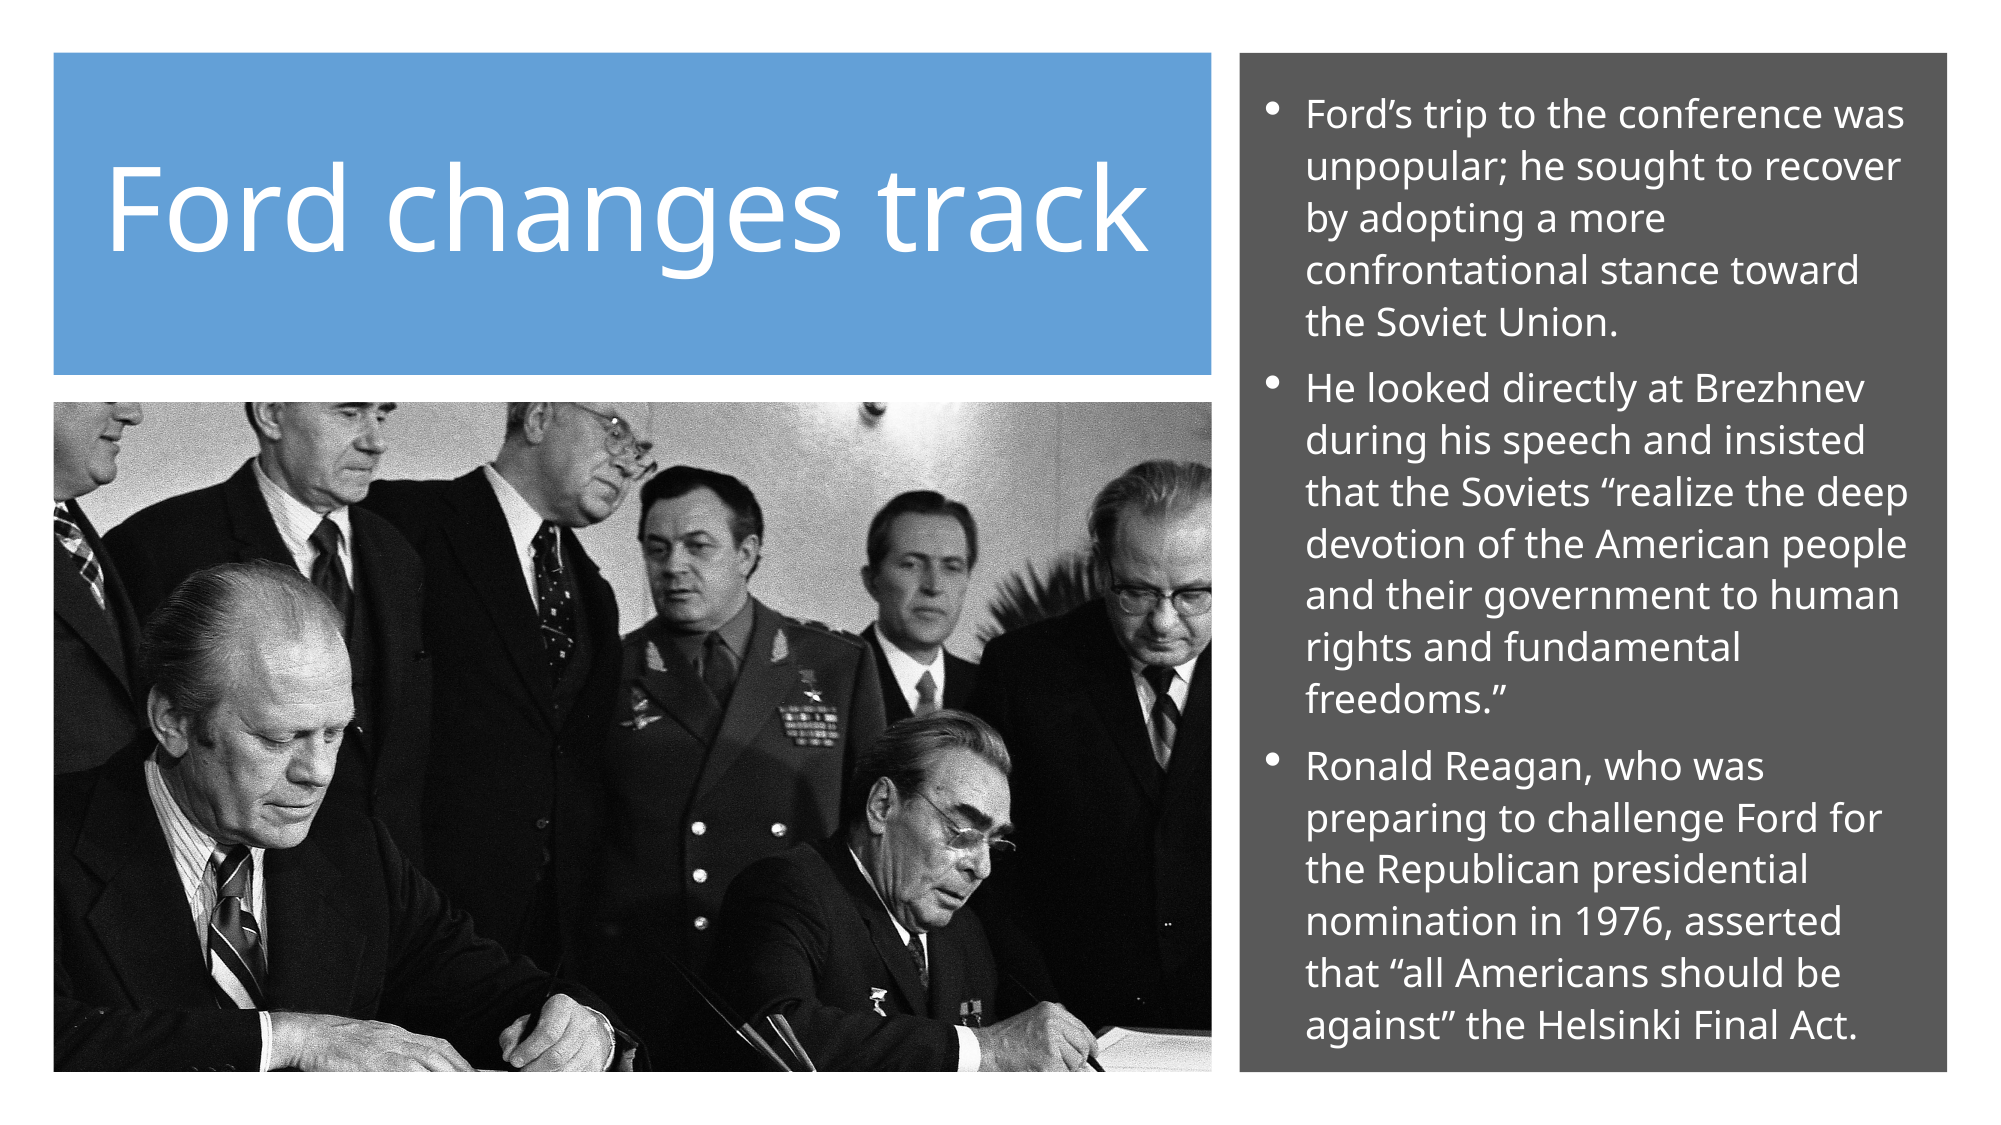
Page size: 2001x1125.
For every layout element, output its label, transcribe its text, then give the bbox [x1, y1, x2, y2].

list Ford’s trip to the conference was unpopular; he sought to recover by adopting a more confrontational stance toward the Soviet Union. He looked directly at Brezhnev during his speech and insisted that the Soviets “realize the deep devotion of the American people and their government to human rights and fundamental freedoms.” Ronald Reagan, who was preparing to challenge Ford for the Republican presidential nomination in 1976, asserted that “all Americans should be against” the Helsinki Final Act. [1250, 67, 1939, 1065]
title Ford changes track [85, 80, 1168, 348]
picture [53, 402, 1212, 1072]
text_box [1239, 52, 1948, 1073]
text_box [53, 52, 1212, 376]
